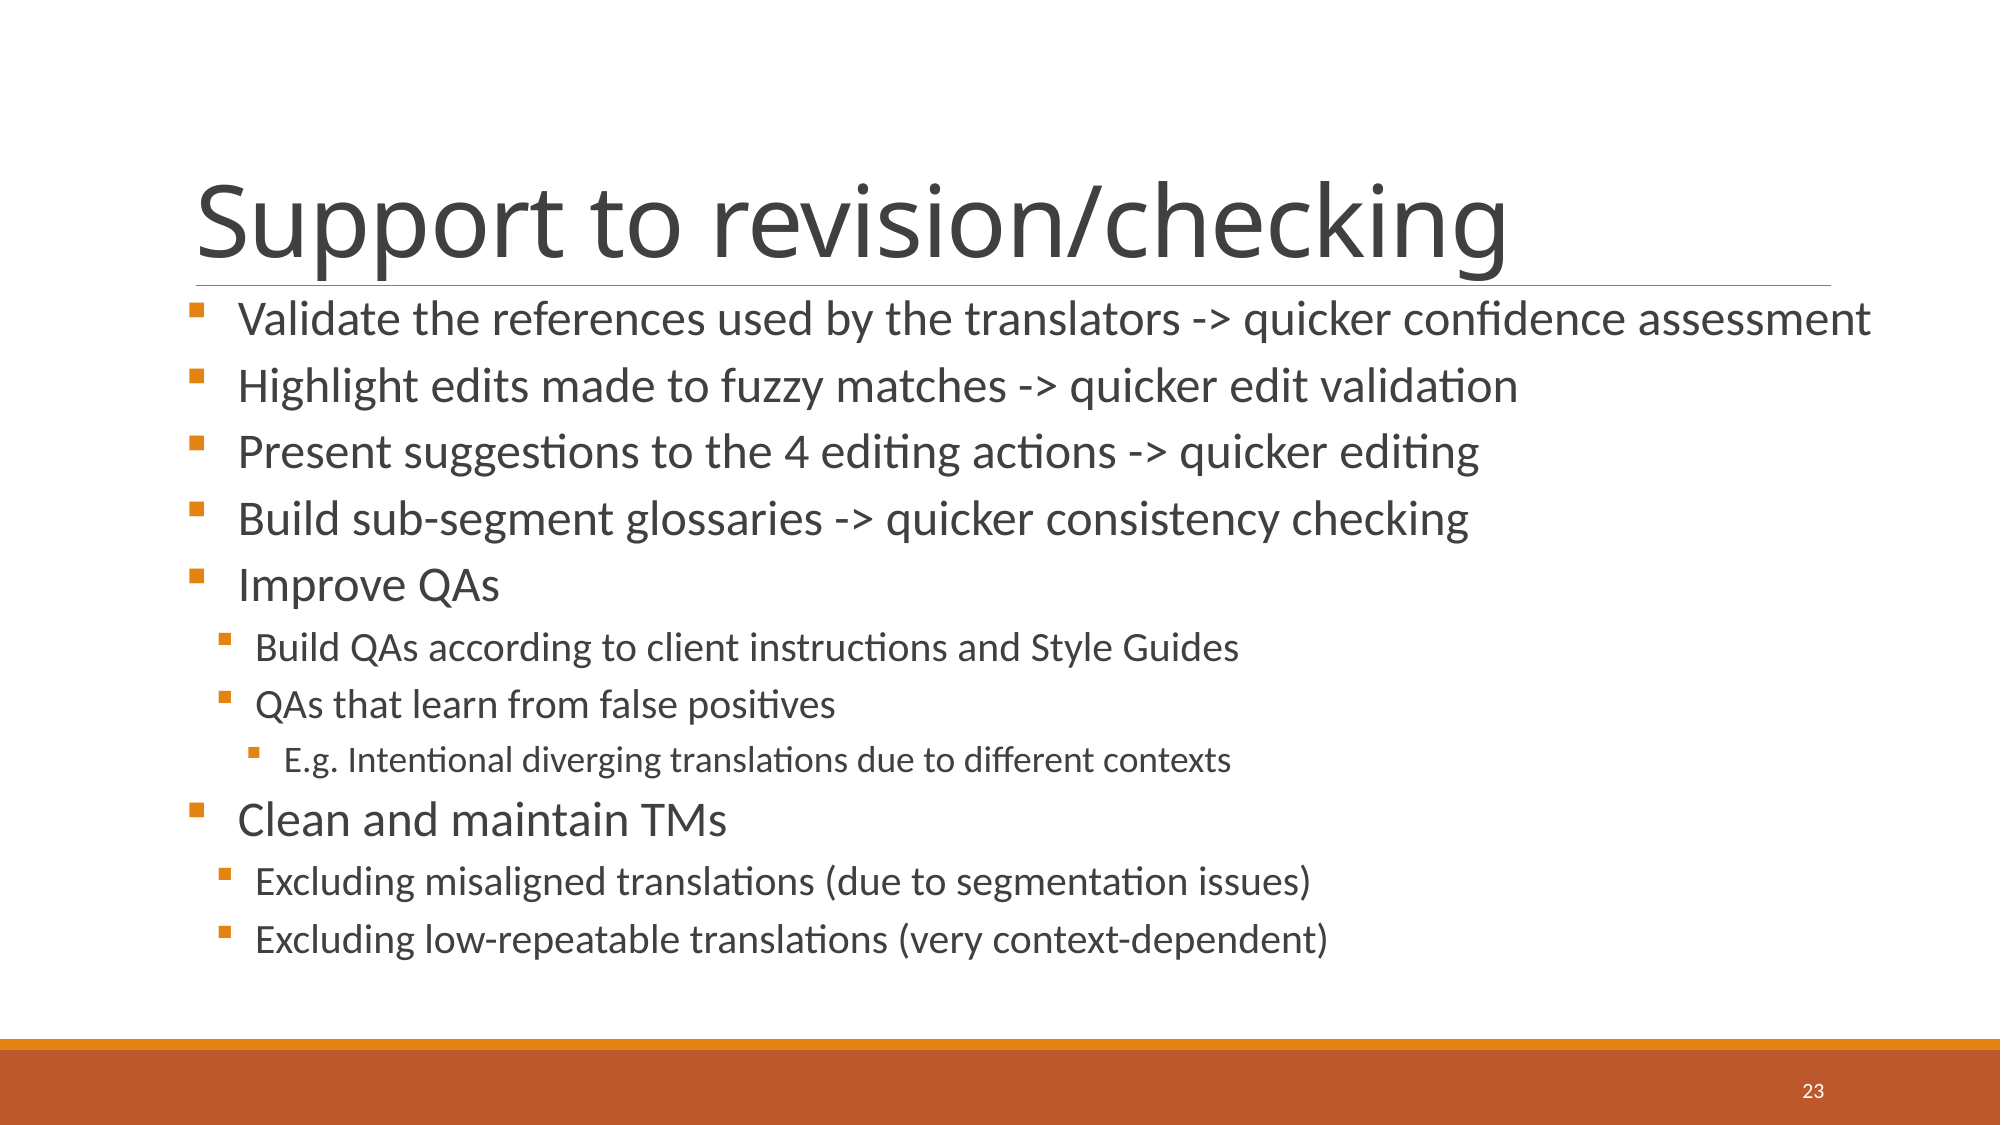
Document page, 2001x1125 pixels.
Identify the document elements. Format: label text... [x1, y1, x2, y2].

list Validate the references used by the translators -> quicker confidence assessment Highlight edits made to fuzzy matches -> quicker edit validation Present suggestions to the 4 editing actions -> quicker editing Build sub-segment glossaries -> quicker consistency checking Improve QAs Build QAs according to client instructions and Style Guides QAs that learn from false positives E.g. Intentional diverging translations due to different contexts Clean and maintain TMs Excluding misaligned translations (due to segmentation issues) Excluding low-repeatable translations (very context-dependent) [152, 285, 1900, 1060]
title Support to revision/checking [180, 47, 1830, 285]
slide_number 23 [1624, 1059, 1840, 1120]
